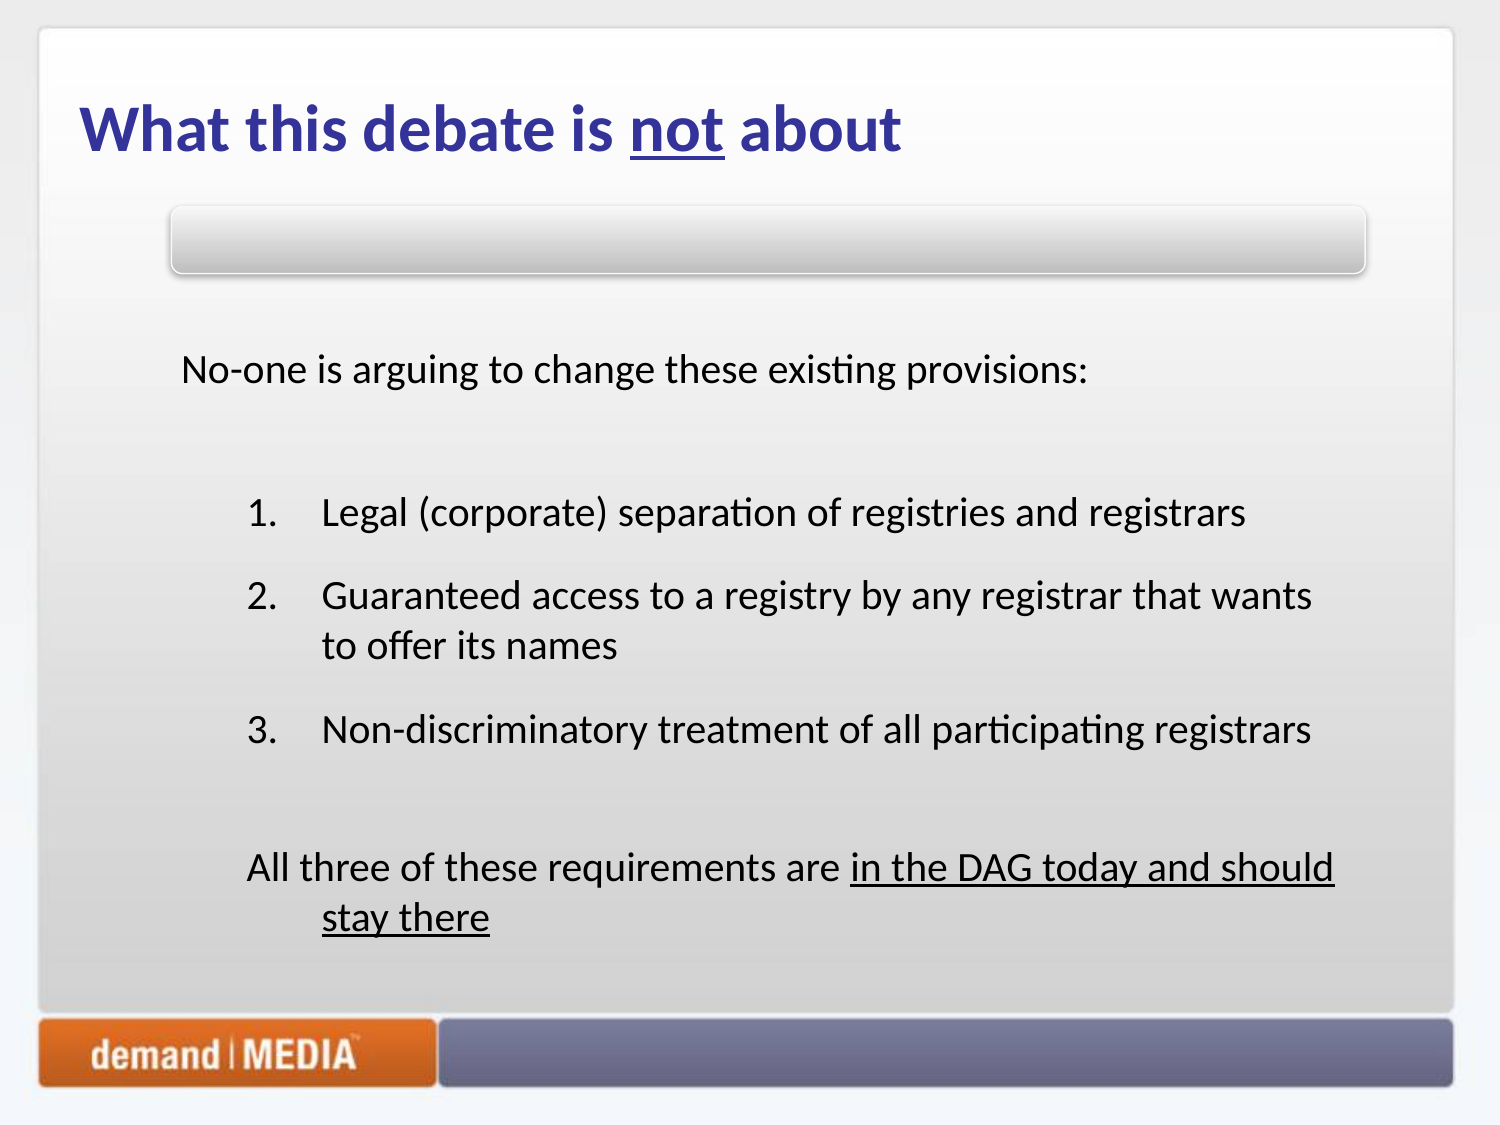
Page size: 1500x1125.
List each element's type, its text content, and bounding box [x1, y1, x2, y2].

picture [0, 0, 1500, 1125]
title What this debate is not about [64, 74, 1436, 176]
list No-one is arguing to change these existing provisions: Legal (corporate) separation of registries and registrars Guaranteed access to a registry by any registrar that wants to offer its names Non-discriminatory treatment of all participating registrars All three of these requirements are in the DAG today and should stay there [165, 267, 1360, 982]
text_box [170, 205, 1367, 275]
